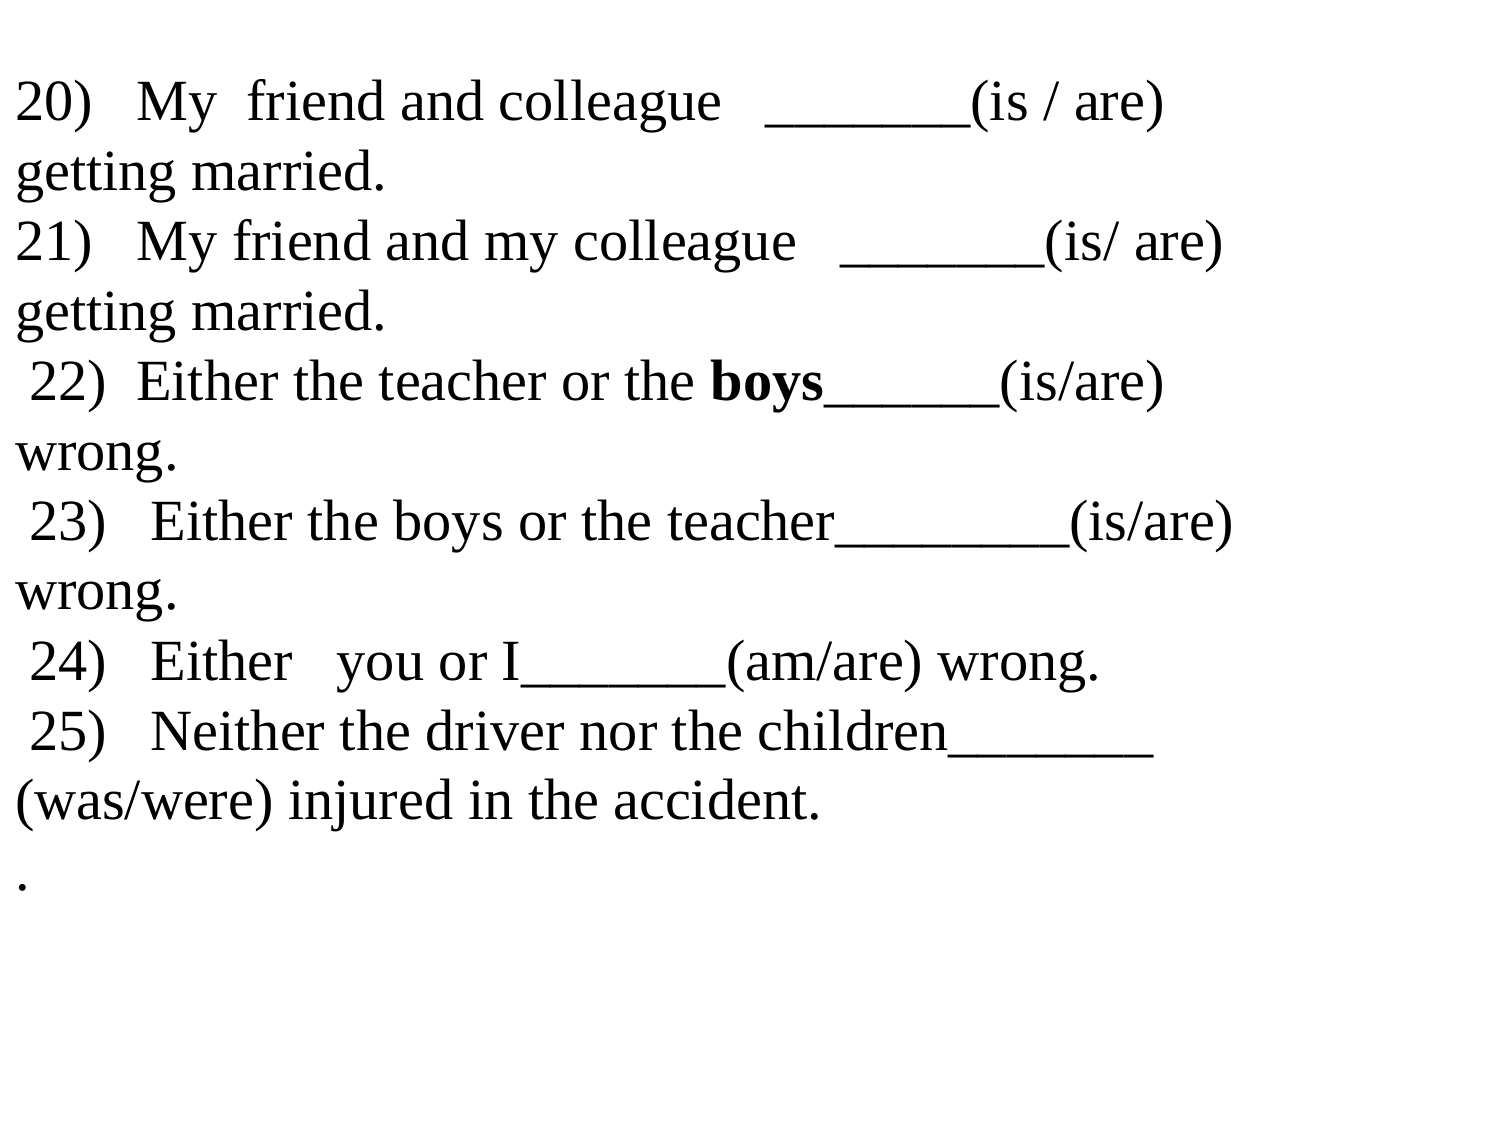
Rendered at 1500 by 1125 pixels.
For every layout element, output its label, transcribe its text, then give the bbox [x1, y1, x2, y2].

text_box 20) My friend and colleague _______(is / are) getting married. 21) My friend and my colleague _______(is/ are) getting married. 22) Either the teacher or the boys______(is/are) wrong. 23) Either the boys or the teacher________(is/are) wrong. 24) Either you or I_______(am/are) wrong. 25) Neither the driver nor the children_______ (was/were) injured in the accident. . [0, 0, 1349, 910]
